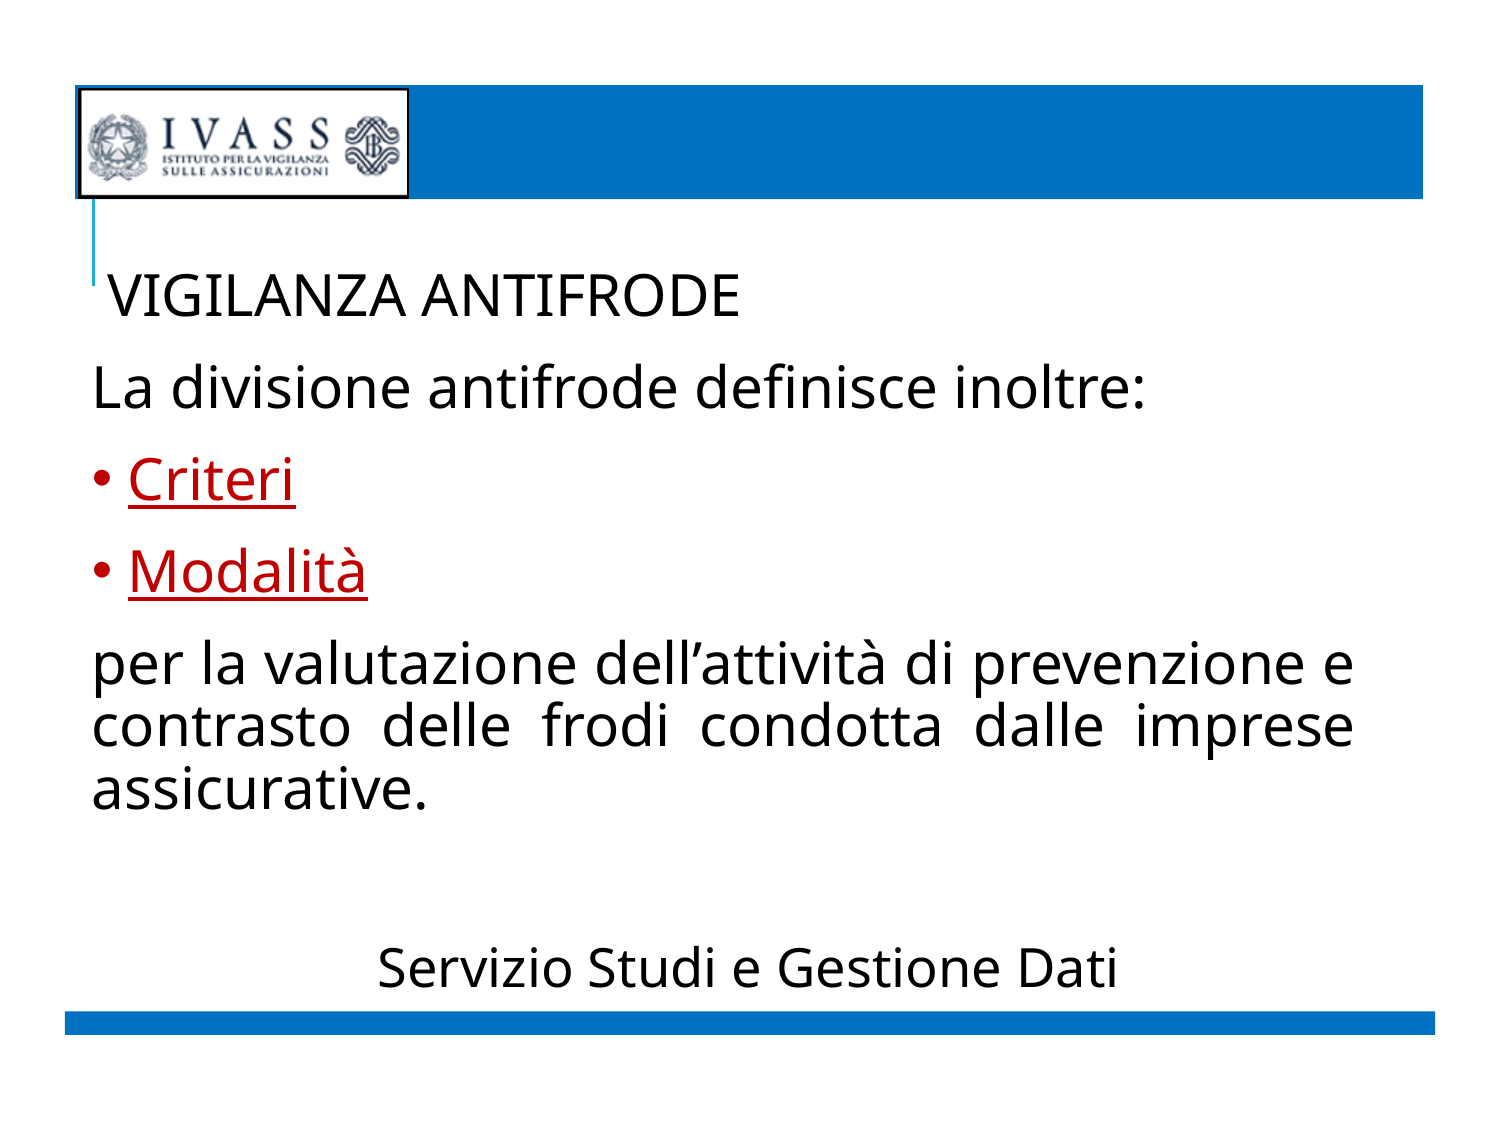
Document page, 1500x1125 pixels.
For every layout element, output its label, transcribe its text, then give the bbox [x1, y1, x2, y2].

list VIGILANZA ANTIFRODE La divisione antifrode definisce inoltre: Criteri Modalità per la valutazione dell’attività di prevenzione e contrasto delle frodi condotta dalle imprese assicurative. [84, 200, 1364, 917]
text_box [407, 85, 1423, 200]
text_box [64, 1011, 1436, 1035]
text_box Servizio Studi e Gestione Dati [221, 956, 1277, 1011]
picture [79, 89, 408, 197]
